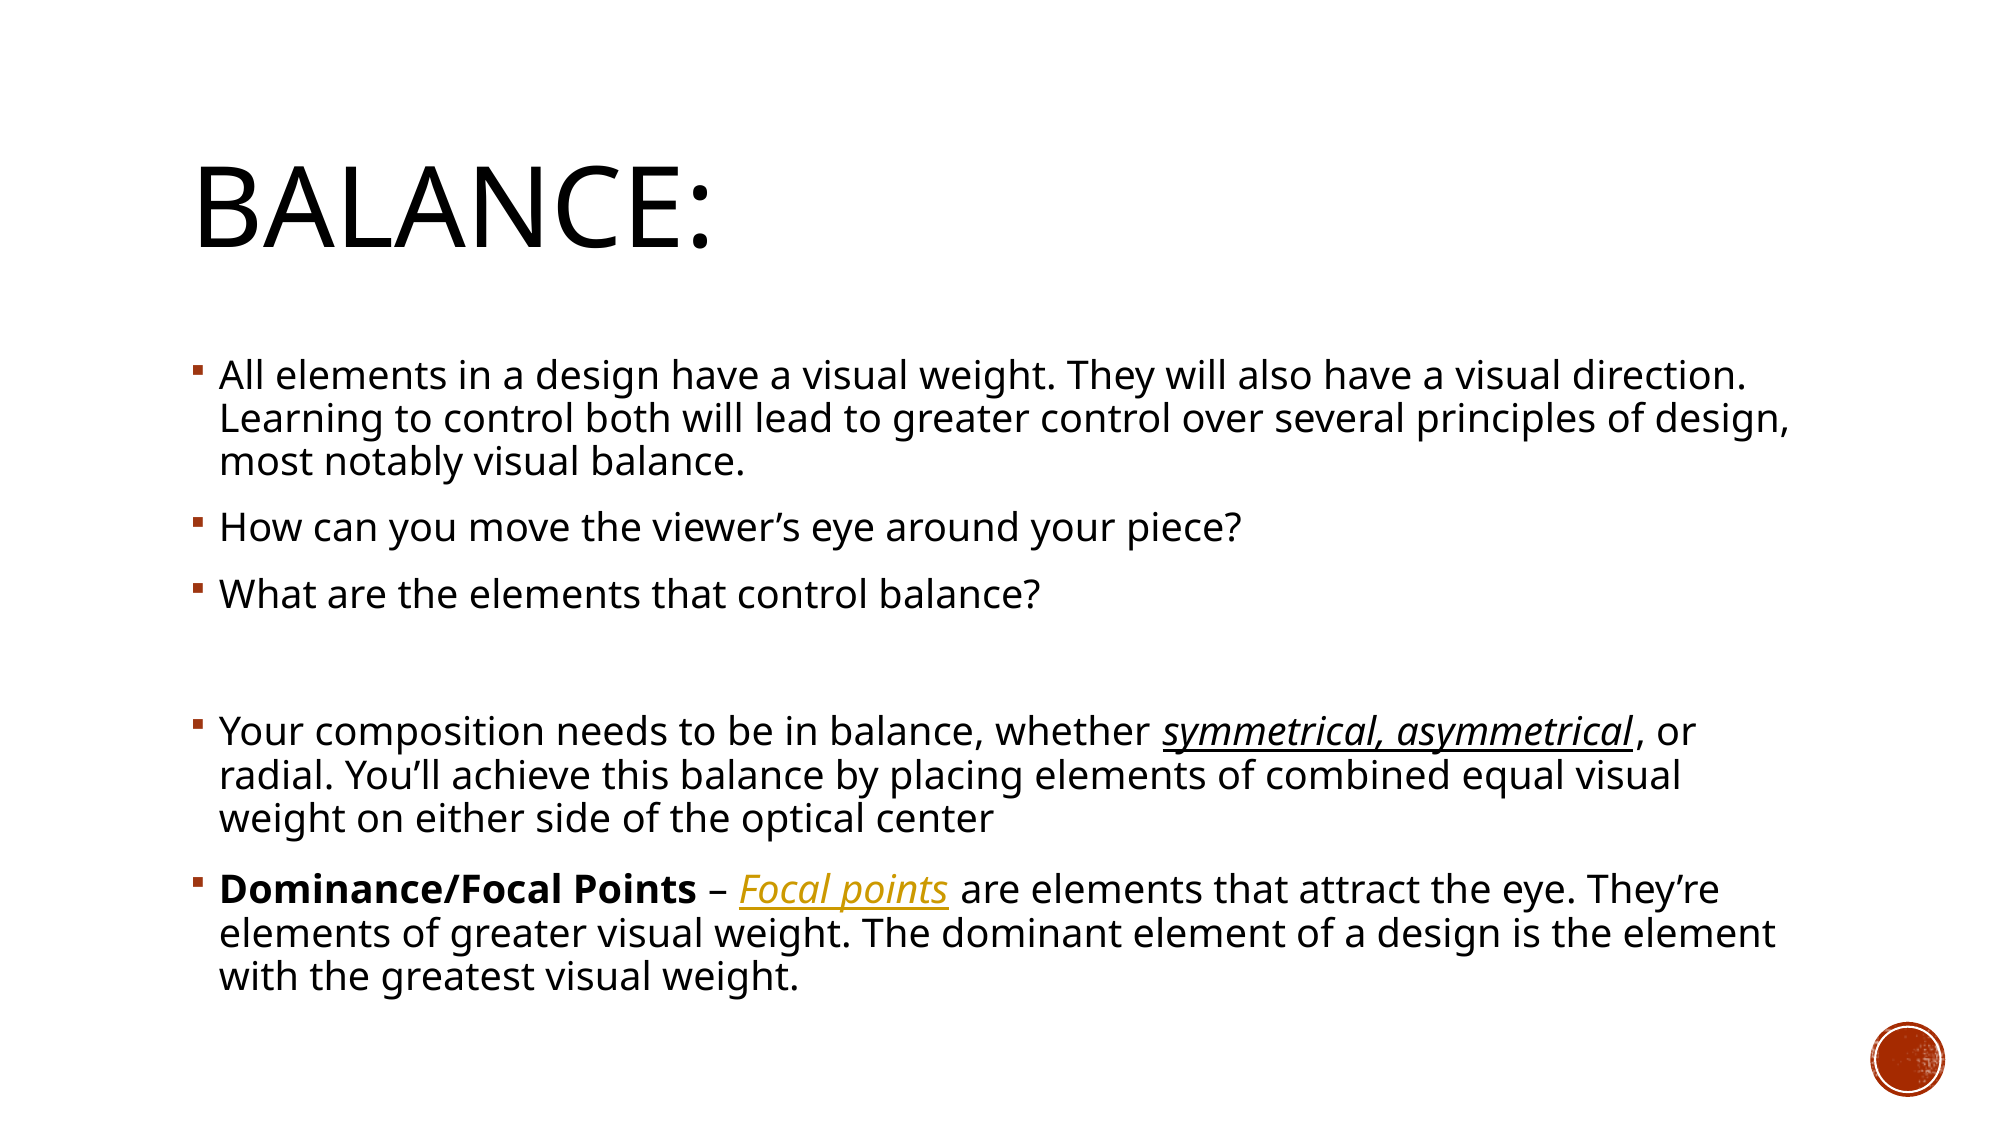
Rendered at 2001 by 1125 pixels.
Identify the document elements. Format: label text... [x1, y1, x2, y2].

title Balance: [175, 79, 1826, 344]
list All elements in a design have a visual weight. They will also have a visual direction. Learning to control both will lead to greater control over several principles of design, most notably visual balance. How can you move the viewer’s eye around your piece? What are the elements that control balance? Your composition needs to be in balance, whether symmetrical, asymmetrical, or radial. You’ll achieve this balance by placing elements of combined equal visual weight on either side of the optical center Dominance/Focal Points – Focal points are elements that attract the eye. They’re elements of greater visual weight. The dominant element of a design is the element with the greatest visual weight. [175, 348, 1826, 1013]
